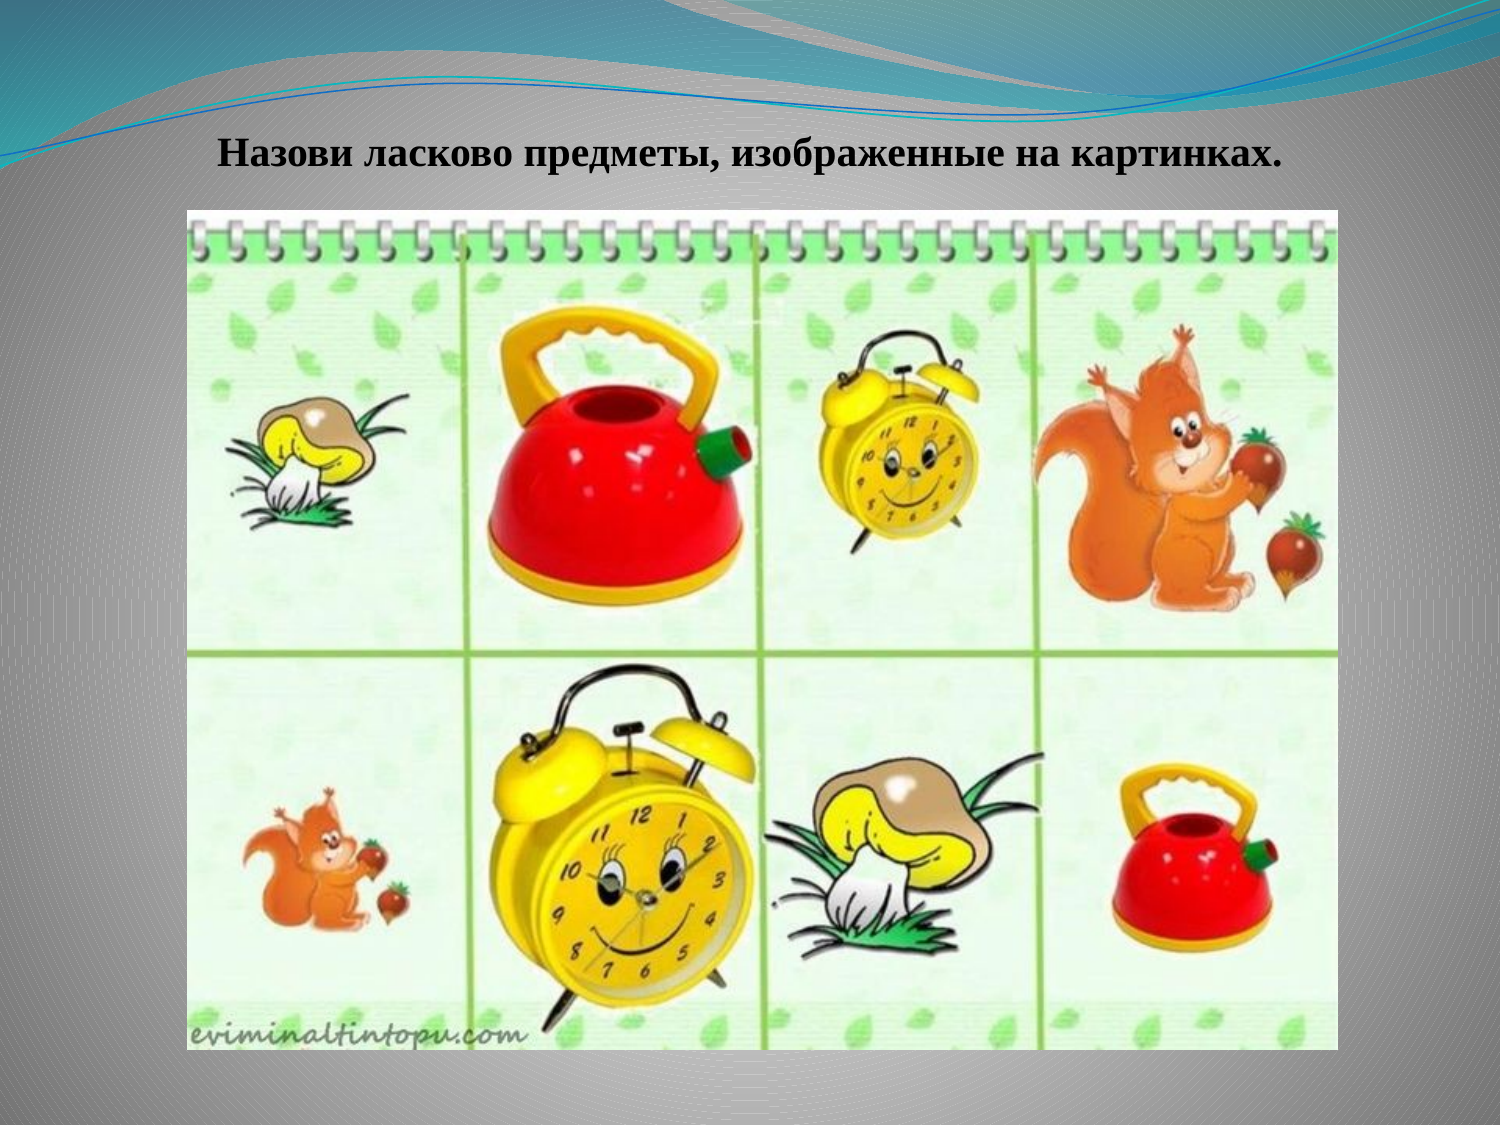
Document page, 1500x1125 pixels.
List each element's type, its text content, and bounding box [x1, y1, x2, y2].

text_box Назови ласково предметы, изображенные на картинках. [187, 117, 1313, 182]
picture [187, 210, 1338, 1051]
